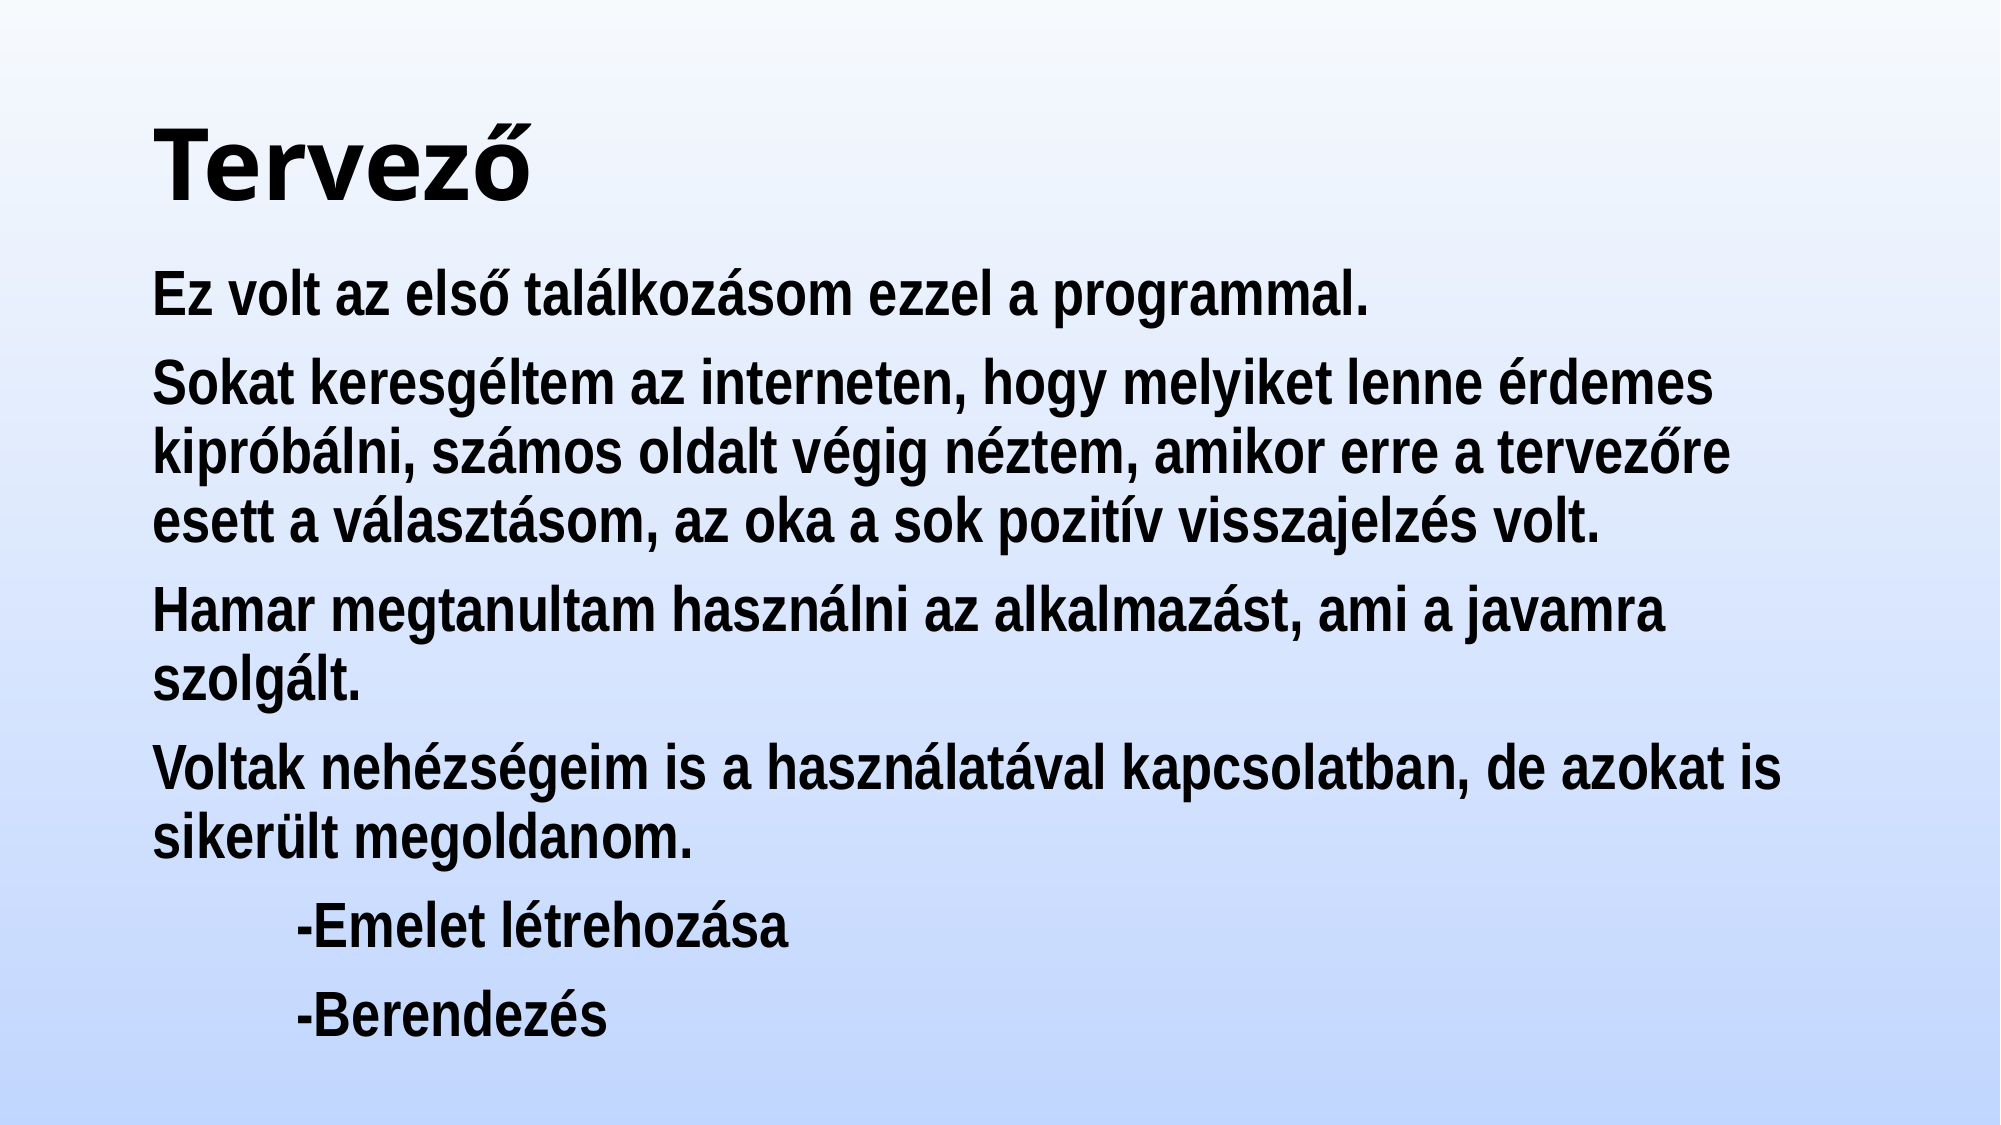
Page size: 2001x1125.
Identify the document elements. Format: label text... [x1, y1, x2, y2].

list Ez volt az első találkozásom ezzel a programmal. Sokat keresgéltem az interneten, hogy melyiket lenne érdemes kipróbálni, számos oldalt végig néztem, amikor erre a tervezőre esett a választásom, az oka a sok pozitív visszajelzés volt. Hamar megtanultam használni az alkalmazást, ami a javamra szolgált. Voltak nehézségeim is a használatával kapcsolatban, de azokat is sikerült megoldanom. -Emelet létrehozása -Berendezés [137, 252, 1863, 1066]
title Tervező [137, 59, 1863, 252]
